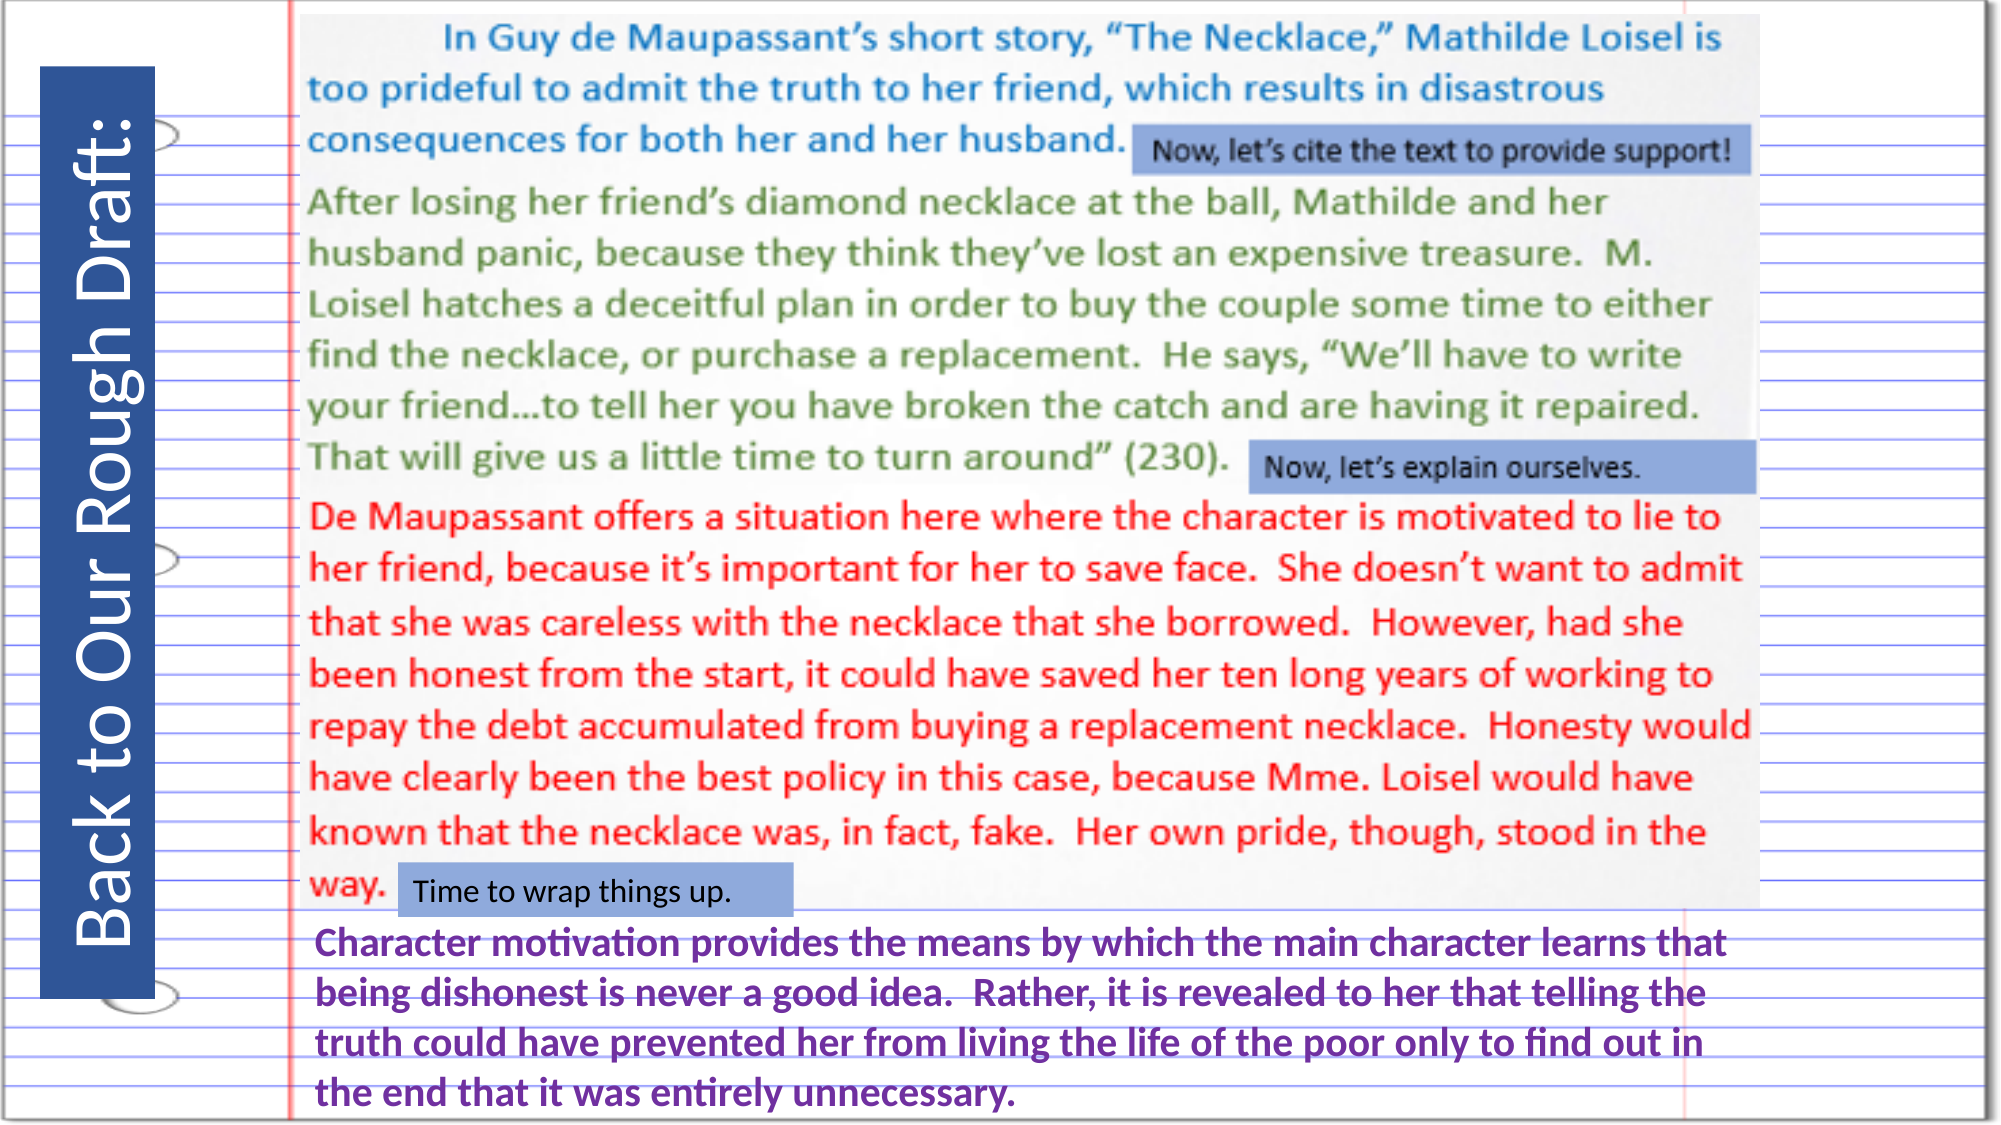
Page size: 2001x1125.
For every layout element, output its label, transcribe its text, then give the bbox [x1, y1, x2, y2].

text_box Character motivation provides the means by which the main character learns that being dishonest is never a good idea. Rather, it is revealed to her that telling the truth could have prevented her from living the life of the poor only to find out in the end that it was entirely unnecessary. [299, 908, 1760, 1123]
text_box Back to Our Rough Draft: [40, 66, 155, 999]
picture [0, 0, 2001, 1125]
